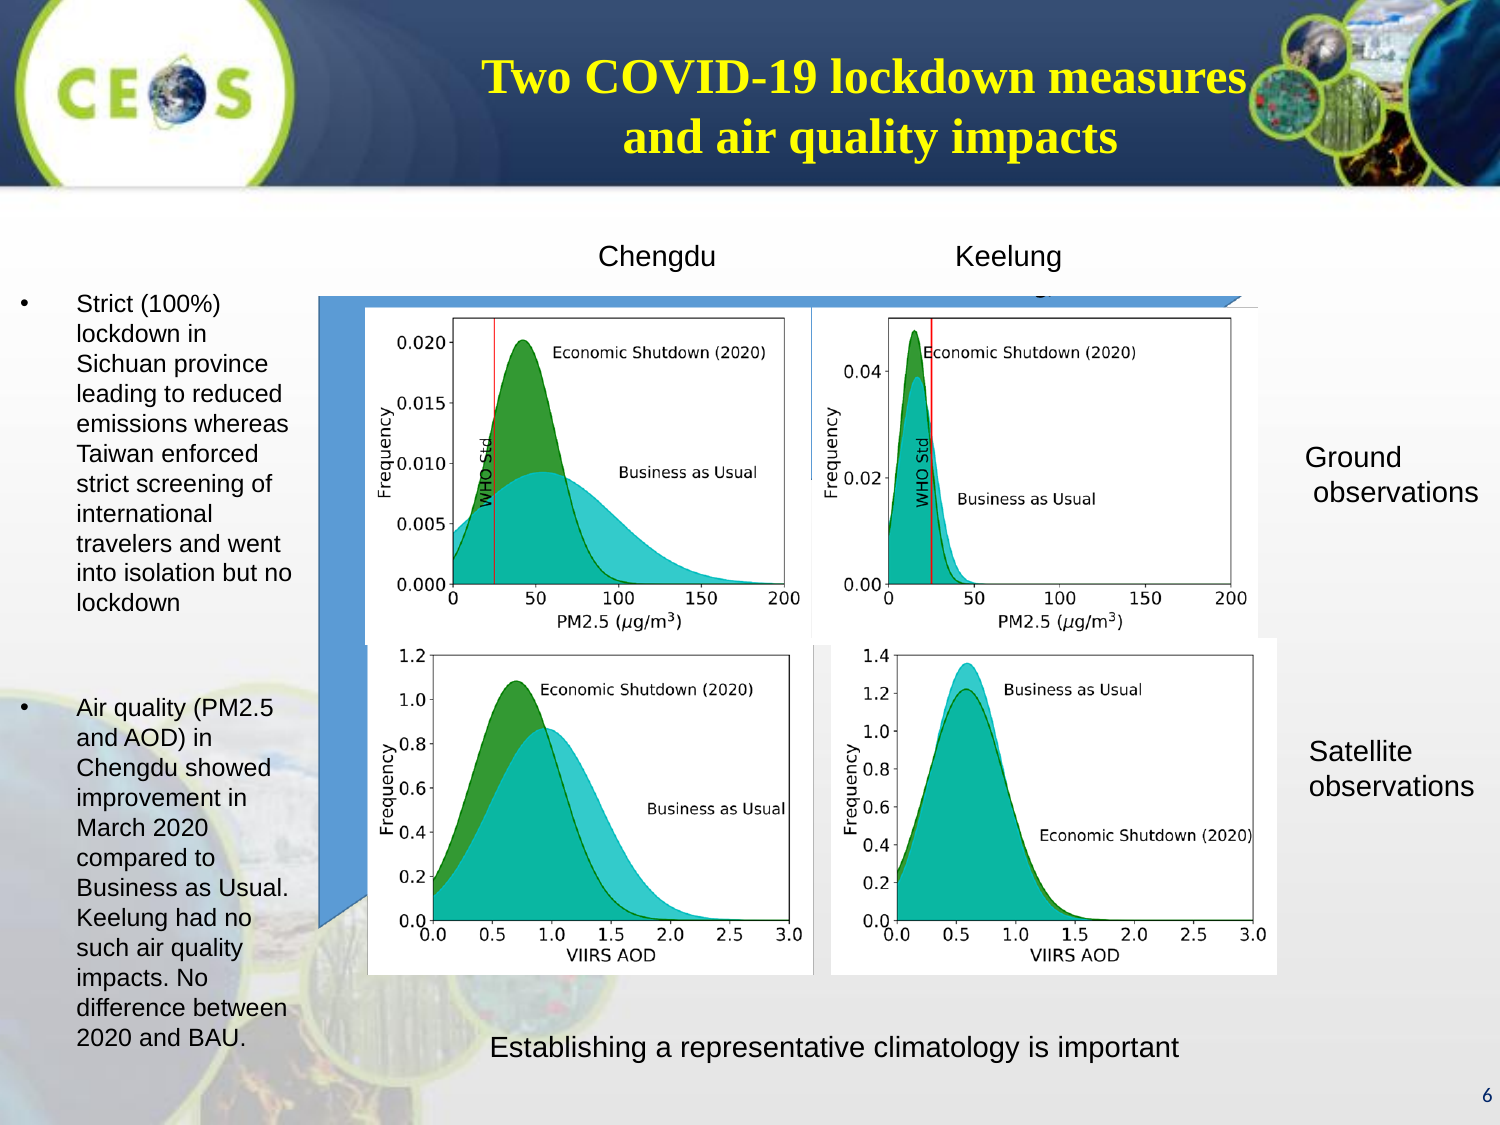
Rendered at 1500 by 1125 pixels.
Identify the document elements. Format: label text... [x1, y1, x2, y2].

text_box Two COVID-19 lockdown measures and air quality impacts [195, 36, 1500, 177]
text_box Satellite observations [1309, 724, 1491, 810]
picture [0, 0, 1500, 1125]
text_box Strict (100%) lockdown in Sichuan province leading to reduced emissions whereas Taiwan enforced strict screening of international travelers and went into isolation but no lockdown Air quality (PM2.5 and AOD) in Chengdu showed improvement in March 2020 compared to Business as Usual. Keelung had no such air quality impacts. No difference between 2020 and BAU. [5, 280, 319, 720]
text_box Establishing a representative climatology is important [474, 1020, 1204, 1071]
text_box Chengdu Keelung [583, 229, 1087, 280]
text_box Ground observations [1309, 431, 1495, 516]
slide_number 6 [1187, 1073, 1500, 1117]
